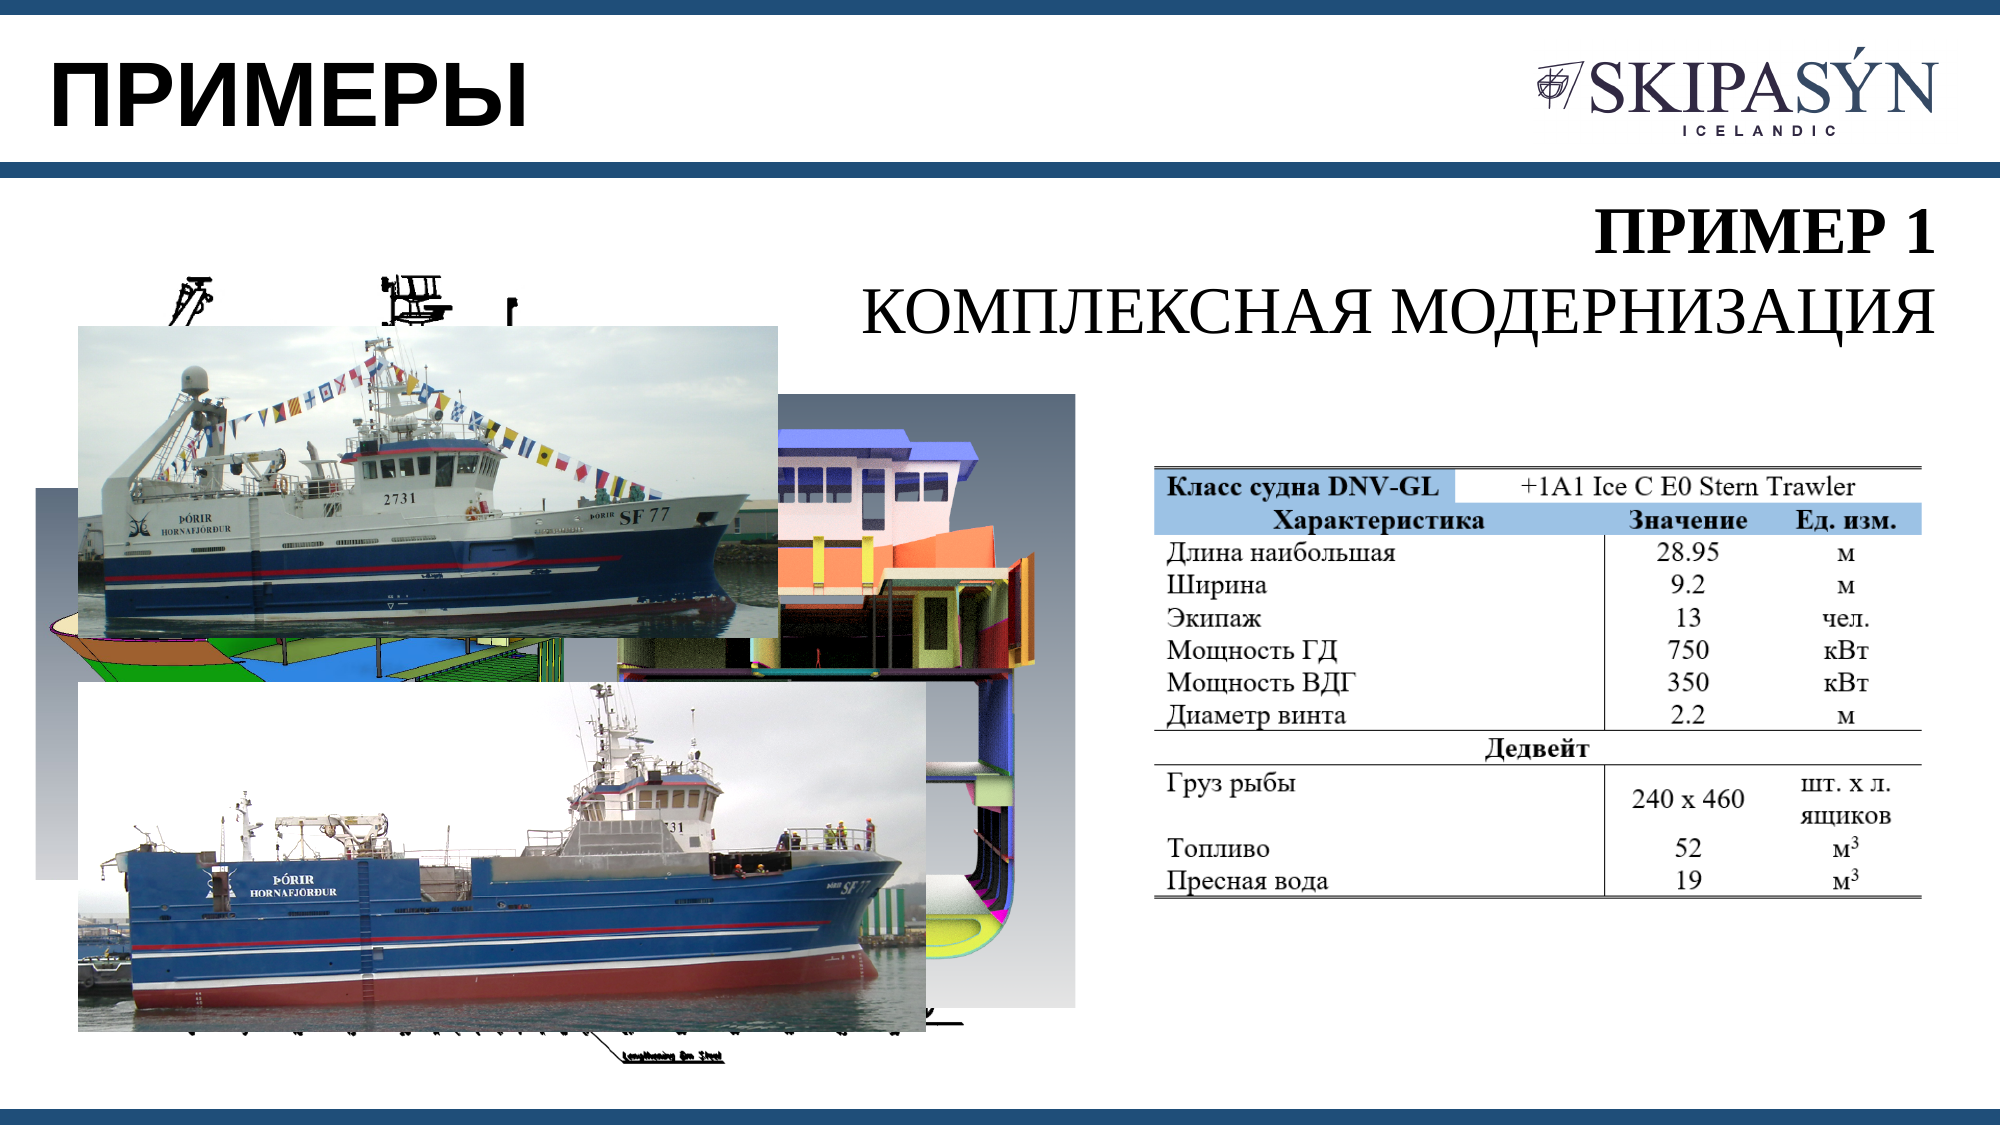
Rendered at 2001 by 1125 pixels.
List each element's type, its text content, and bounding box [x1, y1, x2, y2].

picture [1147, 461, 1929, 906]
text_box ПРИМЕР 1 КОМПЛЕКСНАЯ МОДЕРНИЗАЦИЯ [846, 179, 1953, 355]
picture [35, 241, 1076, 1074]
text_box [0, 1109, 2000, 1125]
text_box [0, 0, 2000, 15]
picture [1533, 39, 1958, 144]
text_box ПРИМЕРЫ [34, 27, 546, 153]
text_box [0, 162, 2000, 178]
